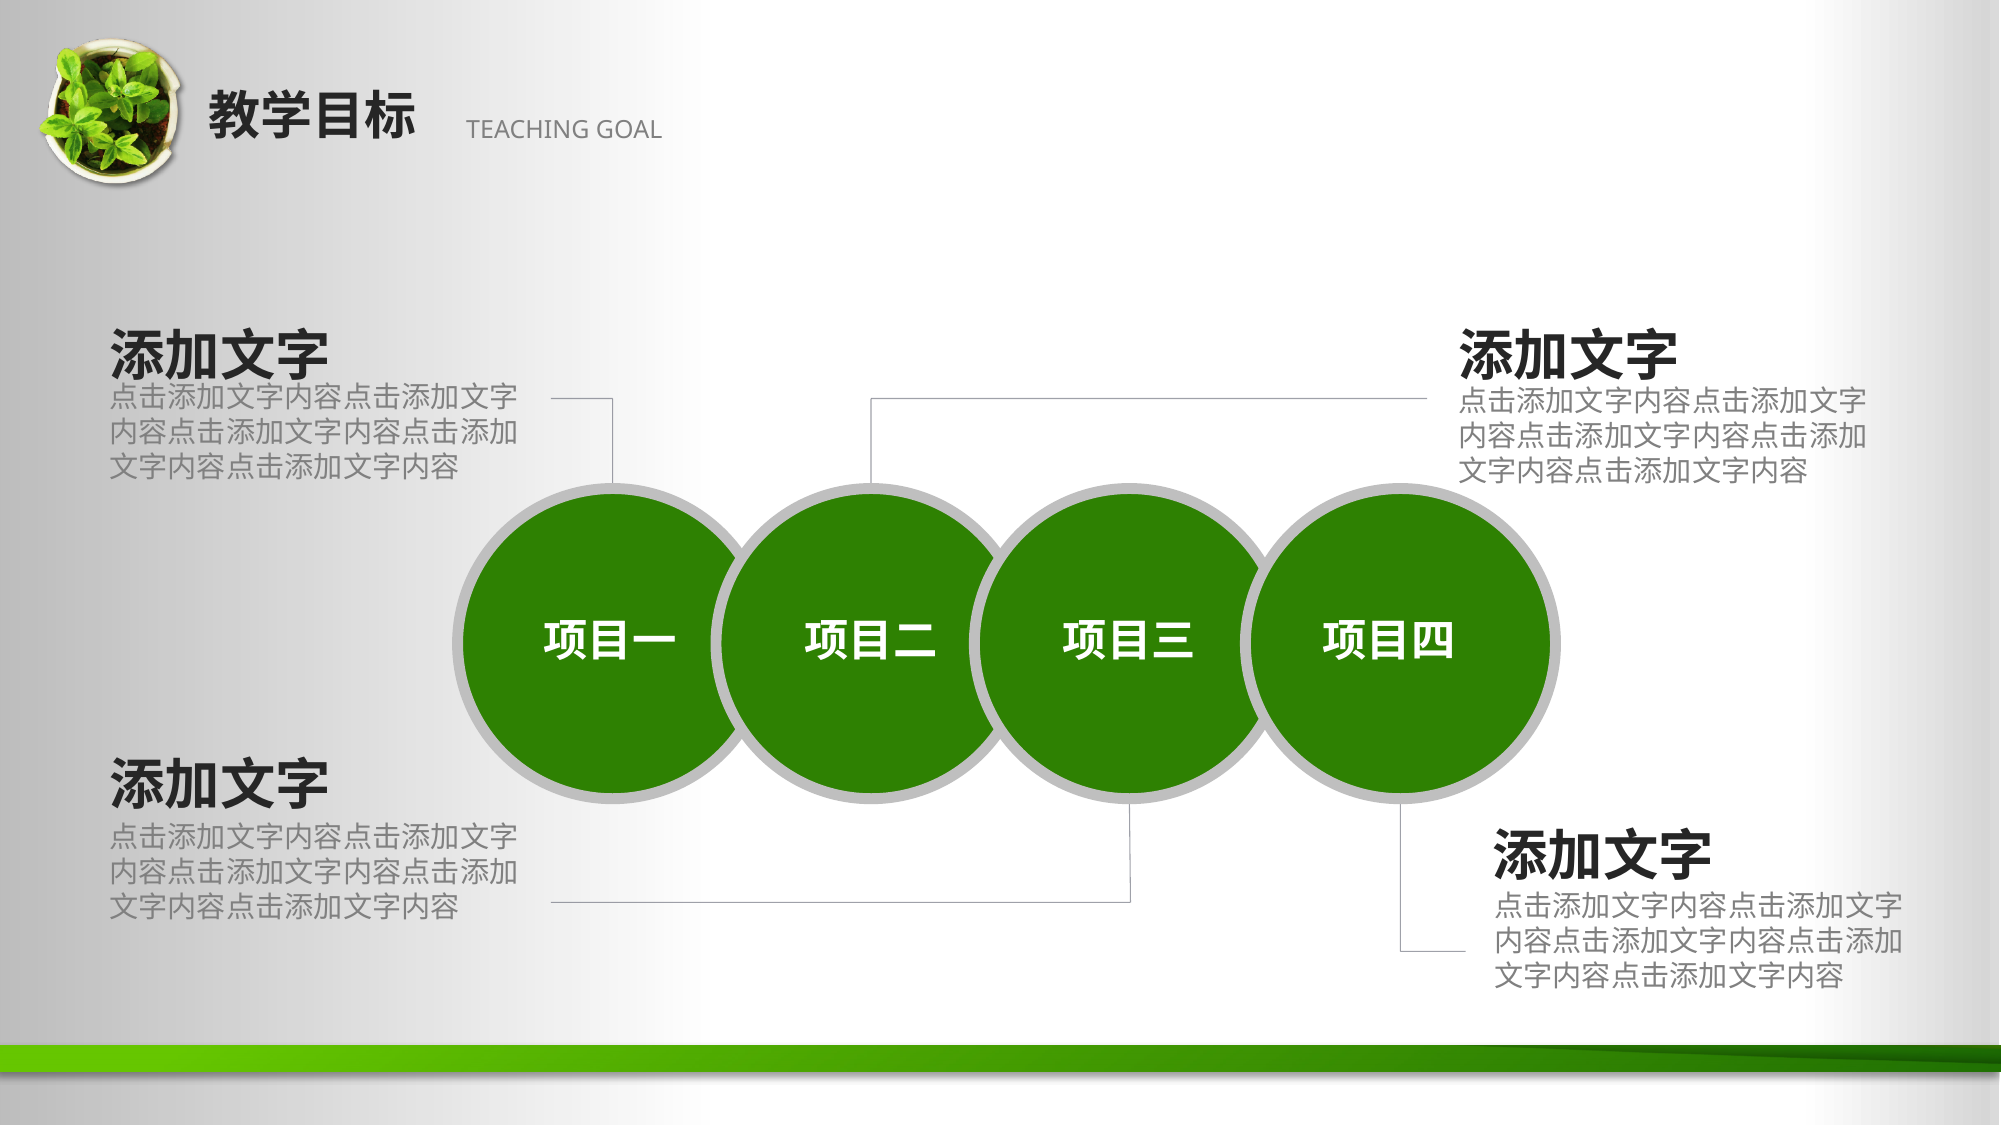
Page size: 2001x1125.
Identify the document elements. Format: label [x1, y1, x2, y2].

text_box [715, 488, 974, 799]
text_box [974, 488, 1245, 799]
text_box [1245, 488, 1556, 799]
text_box [94, 285, 551, 560]
text_box [1477, 1072, 1936, 1088]
text_box [1443, 285, 1900, 583]
text_box [457, 488, 715, 799]
text_box [1477, 786, 1936, 1045]
picture [0, 0, 2001, 1125]
text_box [94, 715, 551, 1019]
text_box [193, 75, 675, 154]
